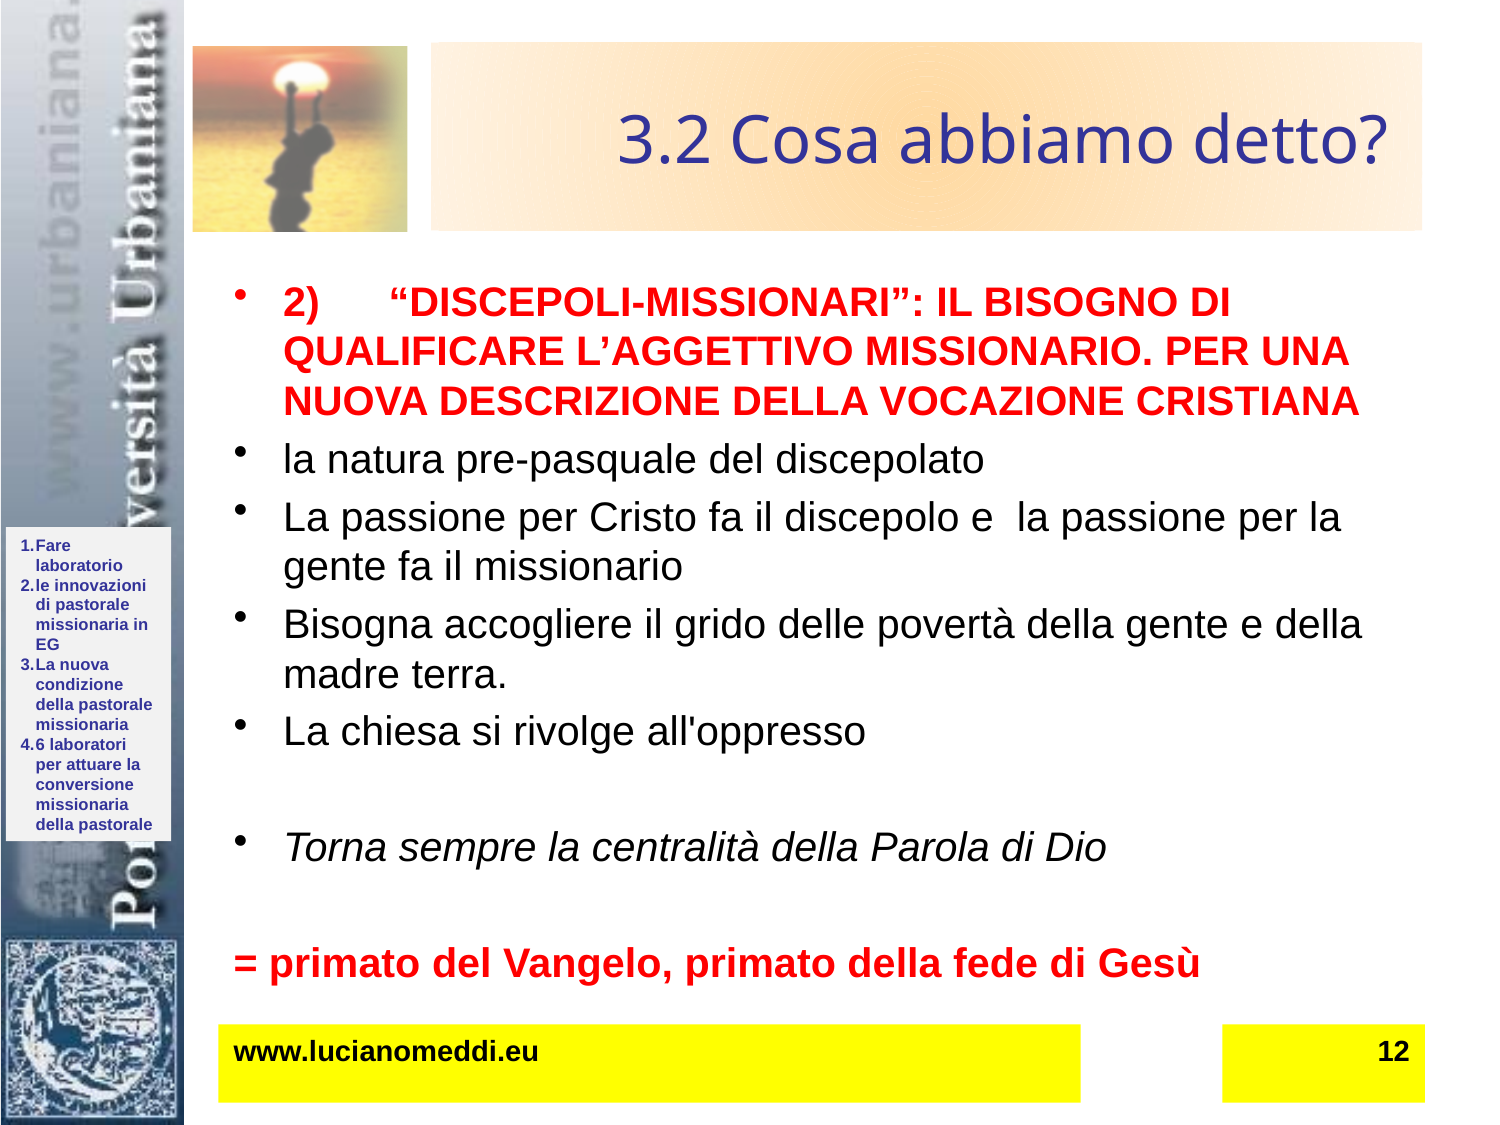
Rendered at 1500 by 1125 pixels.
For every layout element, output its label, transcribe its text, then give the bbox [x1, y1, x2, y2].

title 3.2 Cosa abbiamo detto? [431, 42, 1423, 231]
picture [192, 46, 408, 232]
slide_number www.lucianomeddi.eu [218, 1024, 1081, 1103]
slide_number 12 [1222, 1024, 1426, 1103]
picture [0, 0, 184, 1125]
list 2) “DISCEPOLI-MISSIONARI”: IL BISOGNO DI QUALIFICARE L’AGGETTIVO MISSIONARIO. PER UNA NUOVA DESCRIZIONE DELLA VOCAZIONE CRISTIANA la natura pre-pasquale del discepolato La passione per Cristo fa il discepolo e la passione per la gente fa il missionario Bisogna accogliere il grido delle povertà della gente e della madre terra. La chiesa si rivolge all'oppresso Torna sempre la centralità della Parola di Dio = primato del Vangelo, primato della fede di Gesù [218, 267, 1425, 1010]
